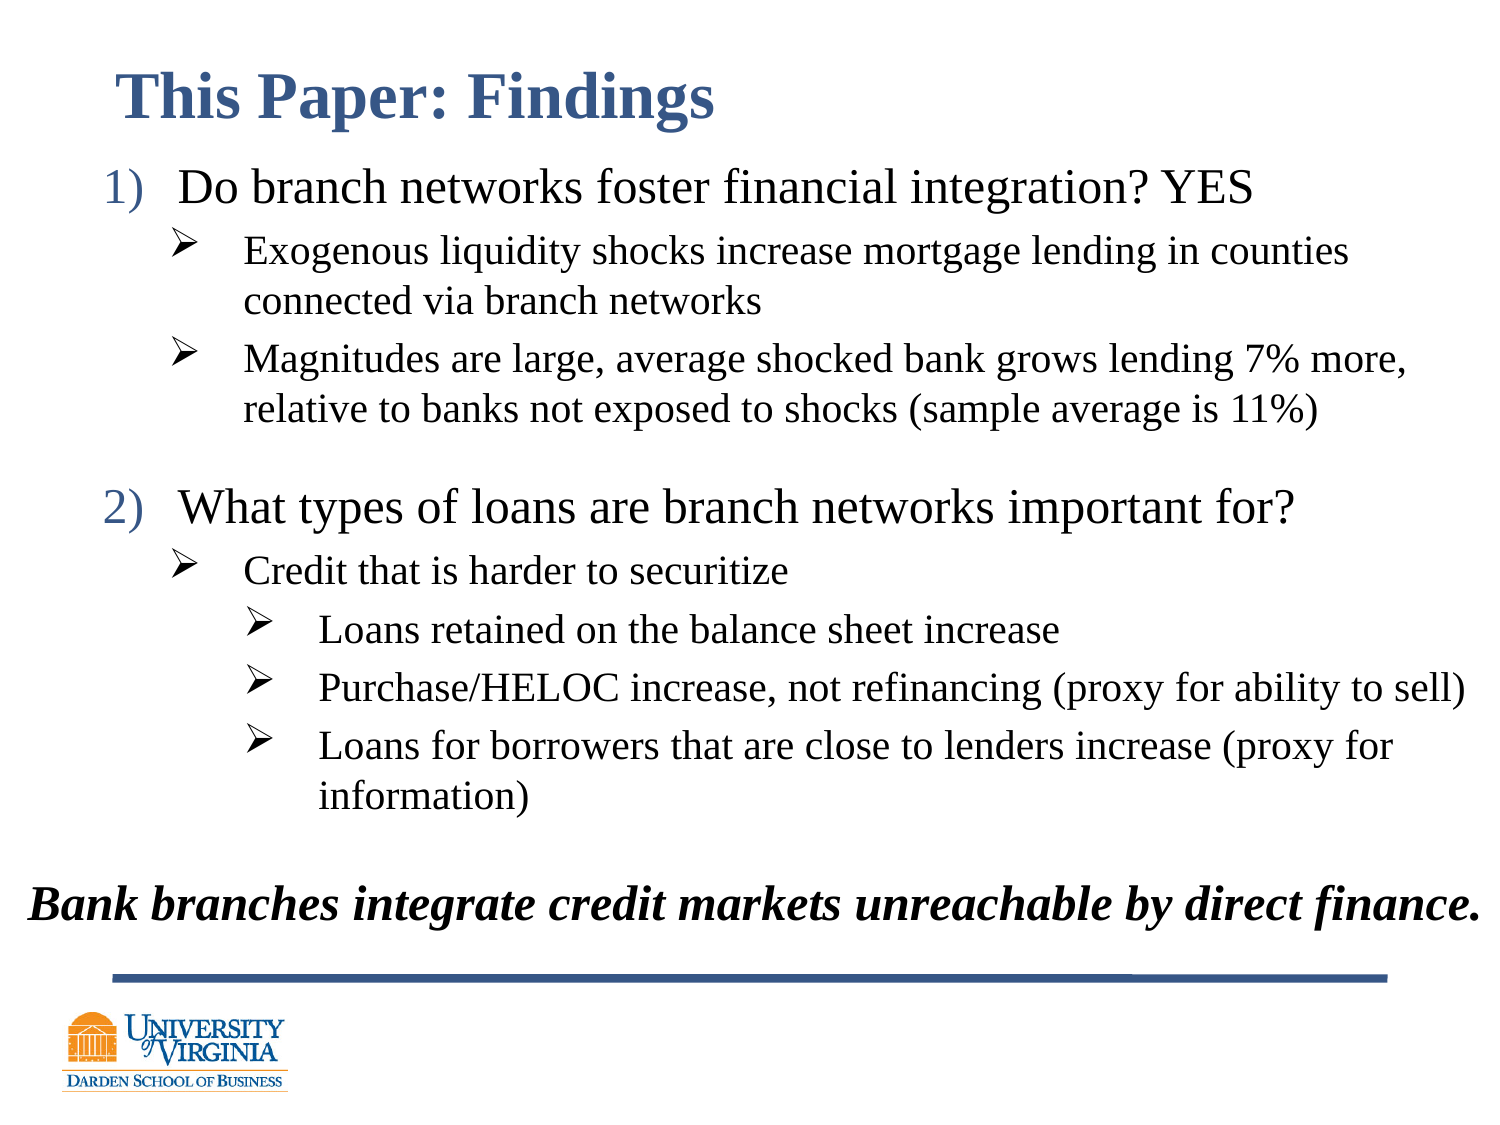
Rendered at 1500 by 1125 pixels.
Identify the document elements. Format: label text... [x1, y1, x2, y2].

title This Paper: Findings [99, 24, 1376, 149]
list Do branch networks foster financial integration? YES Exogenous liquidity shocks increase mortgage lending in counties connected via branch networks Magnitudes are large, average shocked bank grows lending 7% more, relative to banks not exposed to shocks (sample average is 11%) What types of loans are branch networks important for? Credit that is harder to securitize Loans retained on the balance sheet increase Purchase/HELOC increase, not refinancing (proxy for ability to sell) Loans for borrowers that are close to lenders increase (proxy for information) Bank branches integrate credit markets unreachable by direct finance. [12, 149, 1500, 976]
picture [62, 1012, 288, 1092]
